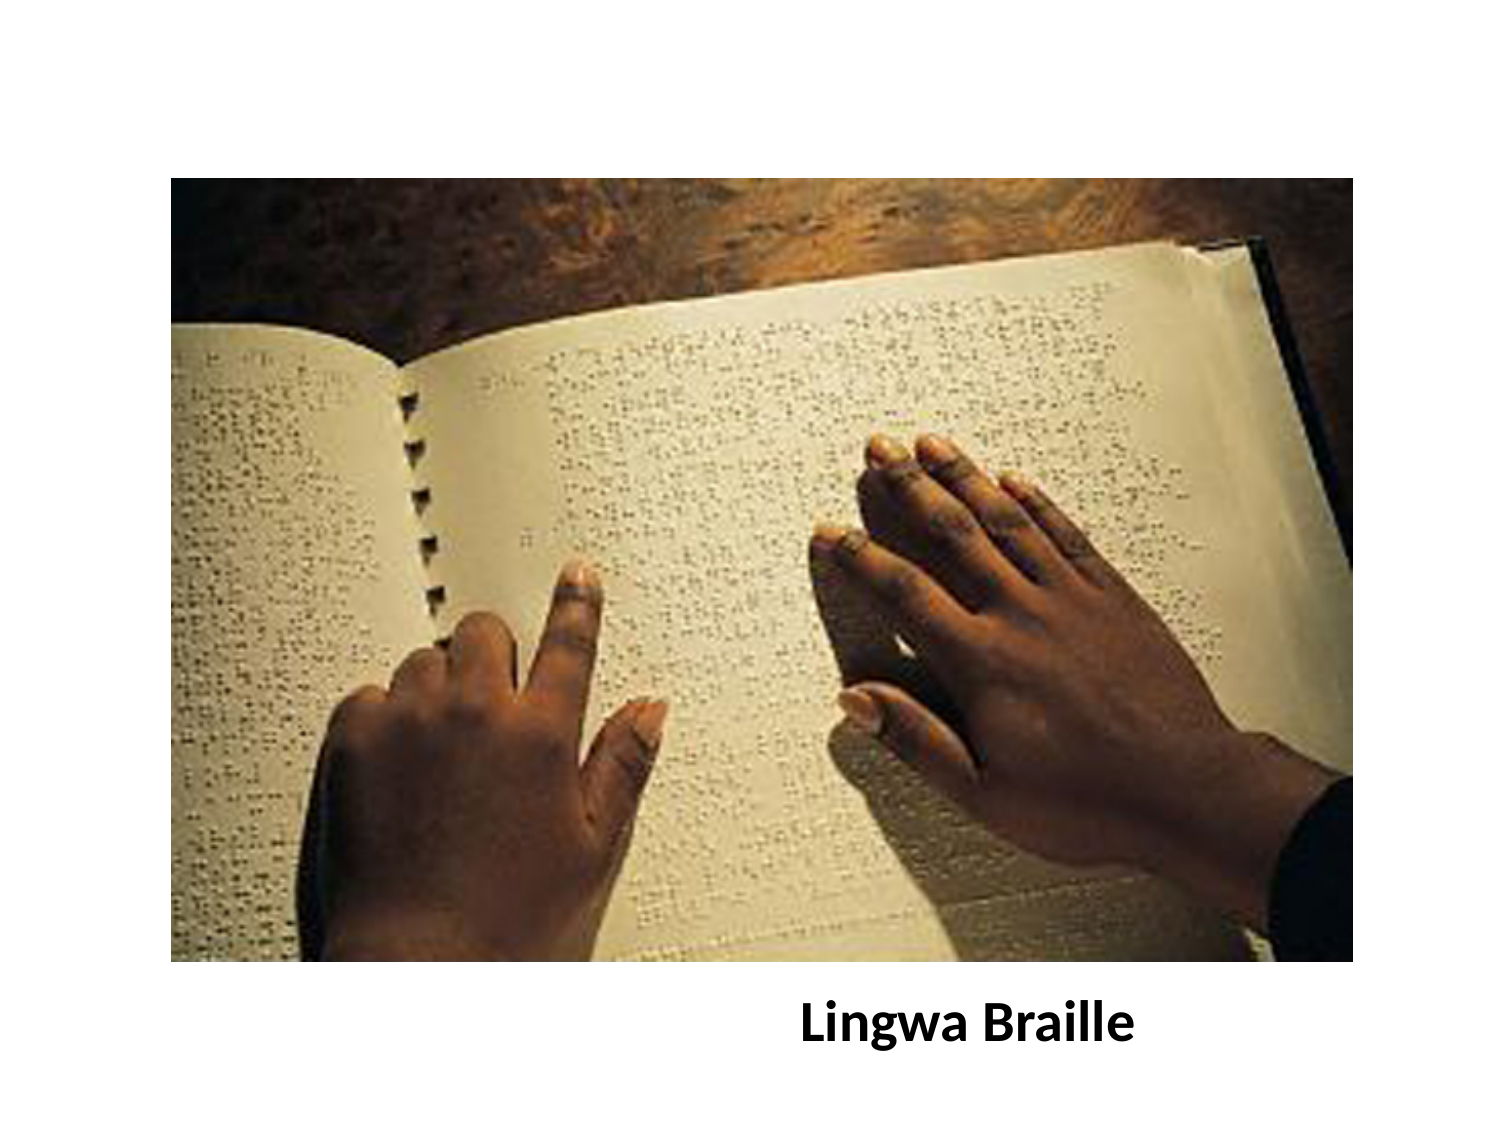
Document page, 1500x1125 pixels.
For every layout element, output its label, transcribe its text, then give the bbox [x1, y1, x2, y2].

picture [170, 178, 1353, 963]
text_box Lingwa Braille [785, 975, 1247, 1061]
